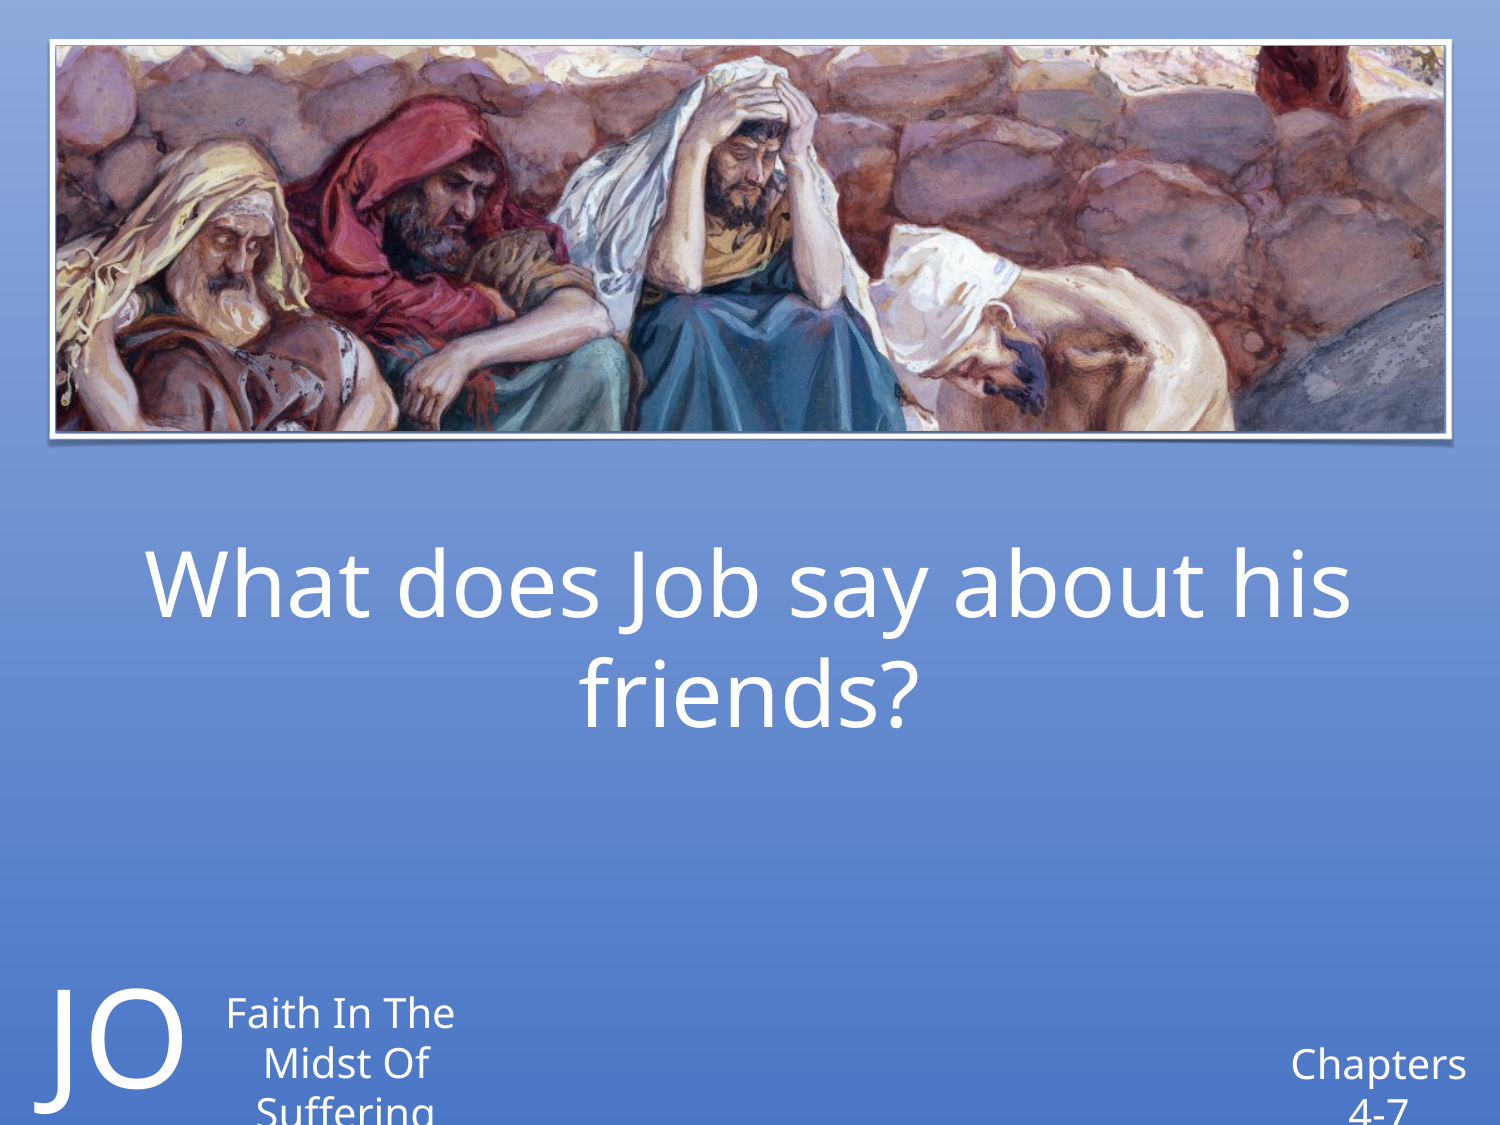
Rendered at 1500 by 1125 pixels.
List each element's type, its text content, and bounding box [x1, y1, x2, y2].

text_box Faith In The Midst Of Suffering [174, 979, 518, 1125]
text_box JOB [0, 943, 237, 1125]
text_box Chapters 4-7 [1274, 1030, 1484, 1125]
picture [46, 39, 1455, 449]
text_box What does Job say about his friends? [80, 518, 1420, 754]
